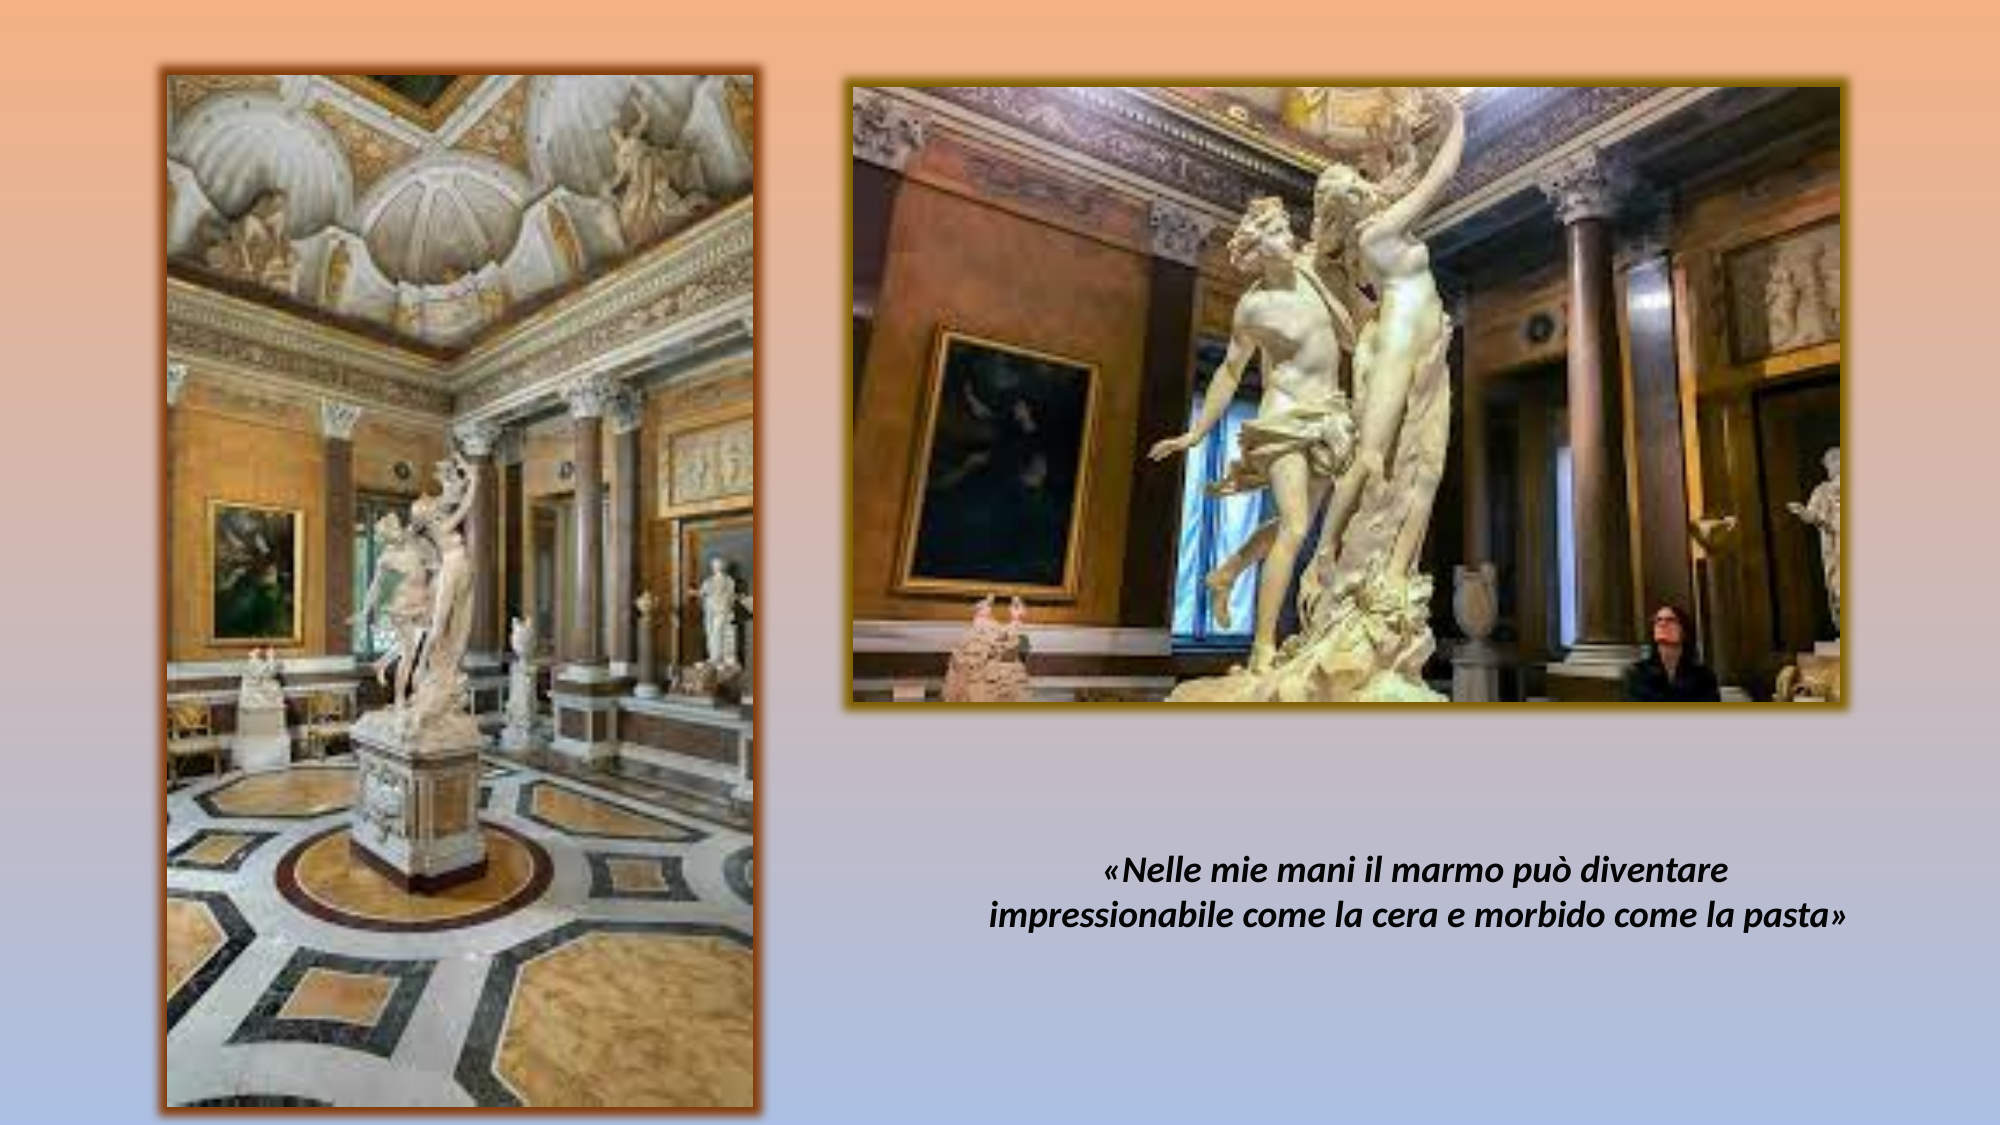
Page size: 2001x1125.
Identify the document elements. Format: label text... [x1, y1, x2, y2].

text_box «Nelle mie mani il marmo può diventare impressionabile come la cera e morbido come la pasta» [915, 792, 1916, 942]
picture [853, 87, 1840, 702]
picture [167, 75, 753, 1107]
